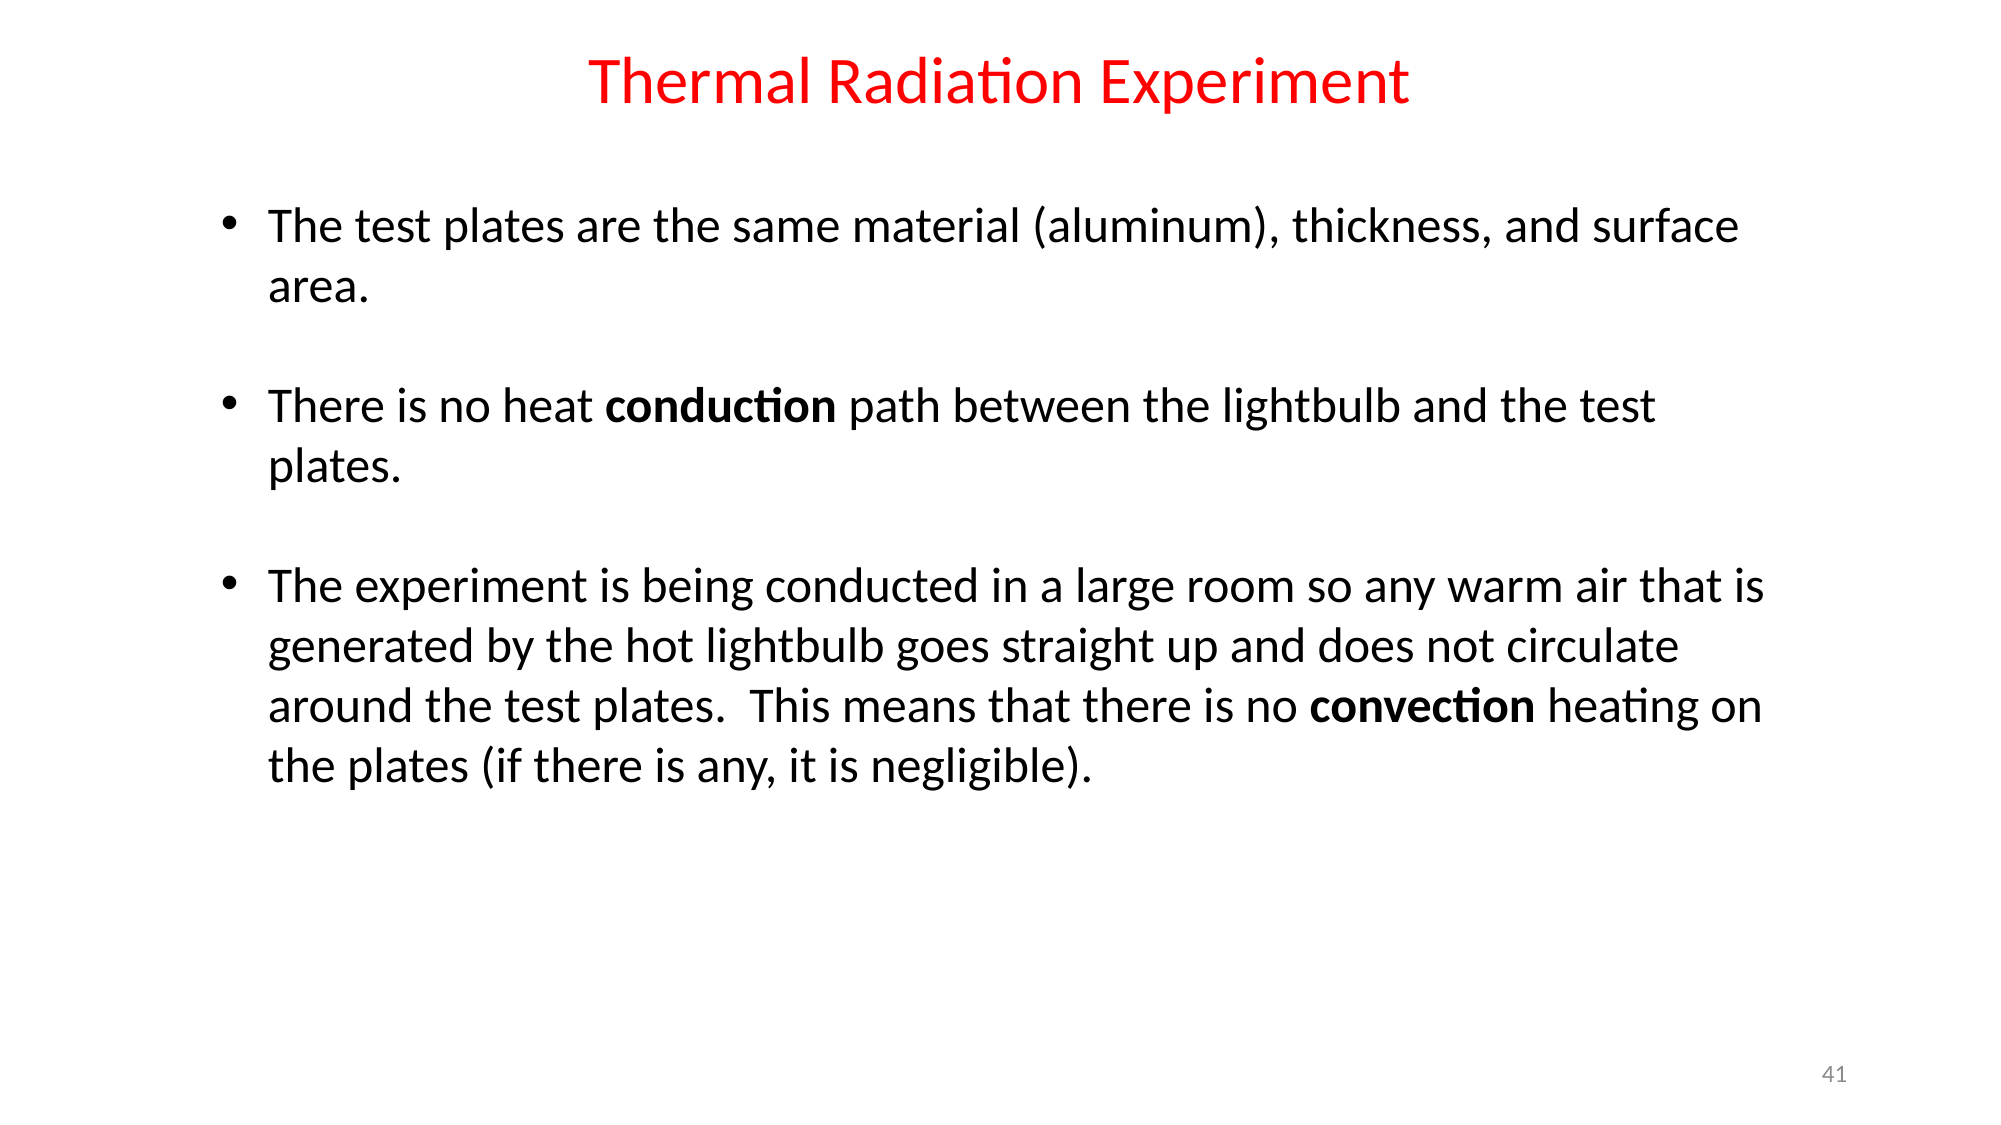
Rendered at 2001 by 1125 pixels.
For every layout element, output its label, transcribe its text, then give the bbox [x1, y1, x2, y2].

text_box Thermal Radiation Experiment [555, 29, 1445, 124]
text_box The test plates are the same material (aluminum), thickness, and surface area. There is no heat conduction path between the lightbulb and the test plates. The experiment is being conducted in a large room so any warm air that is generated by the hot lightbulb goes straight up and does not circulate around the test plates. This means that there is no convection heating on the plates (if there is any, it is negligible). [206, 185, 1794, 800]
slide_number 41 [1412, 1042, 1863, 1103]
